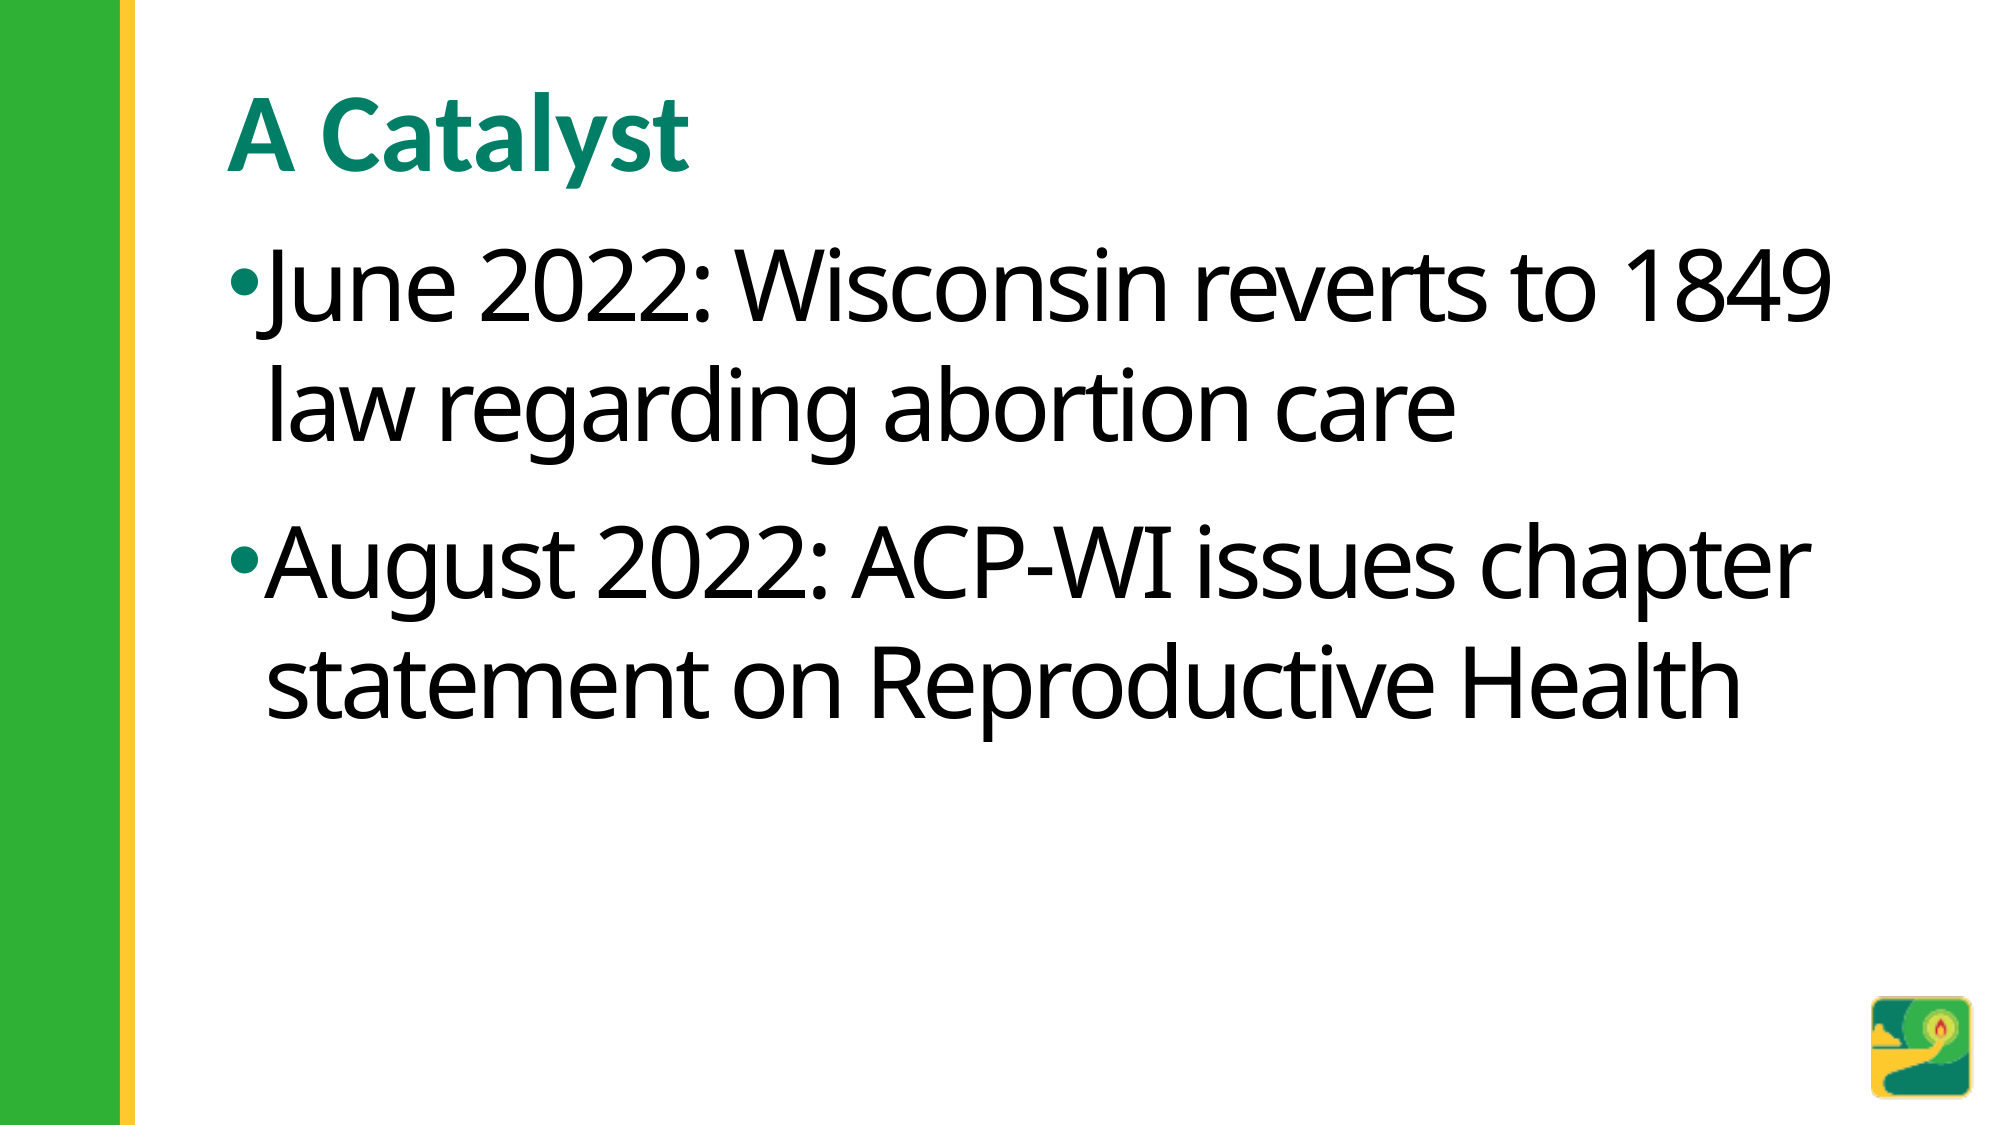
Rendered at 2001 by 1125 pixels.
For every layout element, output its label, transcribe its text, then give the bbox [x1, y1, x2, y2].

title A Catalyst [212, 59, 1863, 210]
list June 2022: Wisconsin reverts to 1849 law regarding abortion care August 2022: ACP-WI issues chapter statement on Reproductive Health [212, 213, 1863, 1017]
